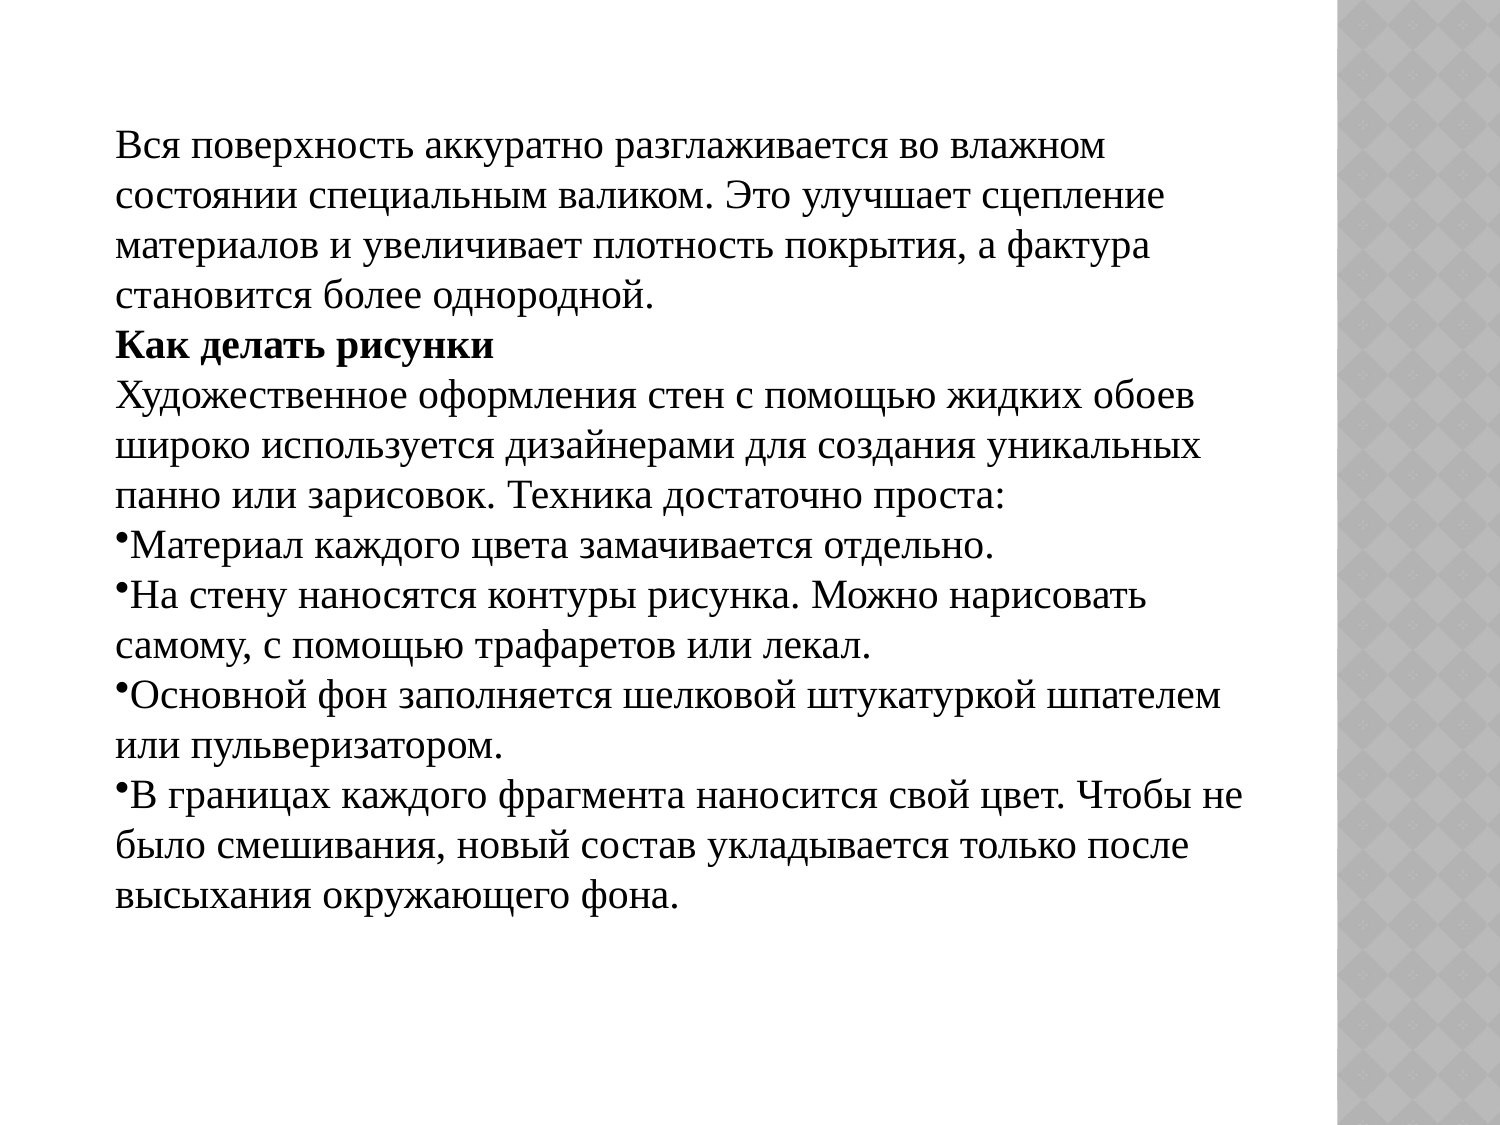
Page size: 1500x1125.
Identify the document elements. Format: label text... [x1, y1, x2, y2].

text_box Вся поверхность аккуратно разглаживается во влажном состоянии специальным валиком. Это улучшает сцепление материалов и увеличивает плотность покрытия, а фактура становится более однородной. Как делать рисунки Художественное оформления стен с помощью жидких обоев широко используется дизайнерами для создания уникальных панно или зарисовок. Техника достаточно проста: Материал каждого цвета замачивается отдельно. На стену наносятся контуры рисунка. Можно нарисовать самому, с помощью трафаретов или лекал. Основной фон заполняется шелковой штукатуркой шпателем или пульверизатором. В границах каждого фрагмента наносится свой цвет. Чтобы не было смешивания, новый состав укладывается только после высыхания окружающего фона. [100, 109, 1282, 925]
